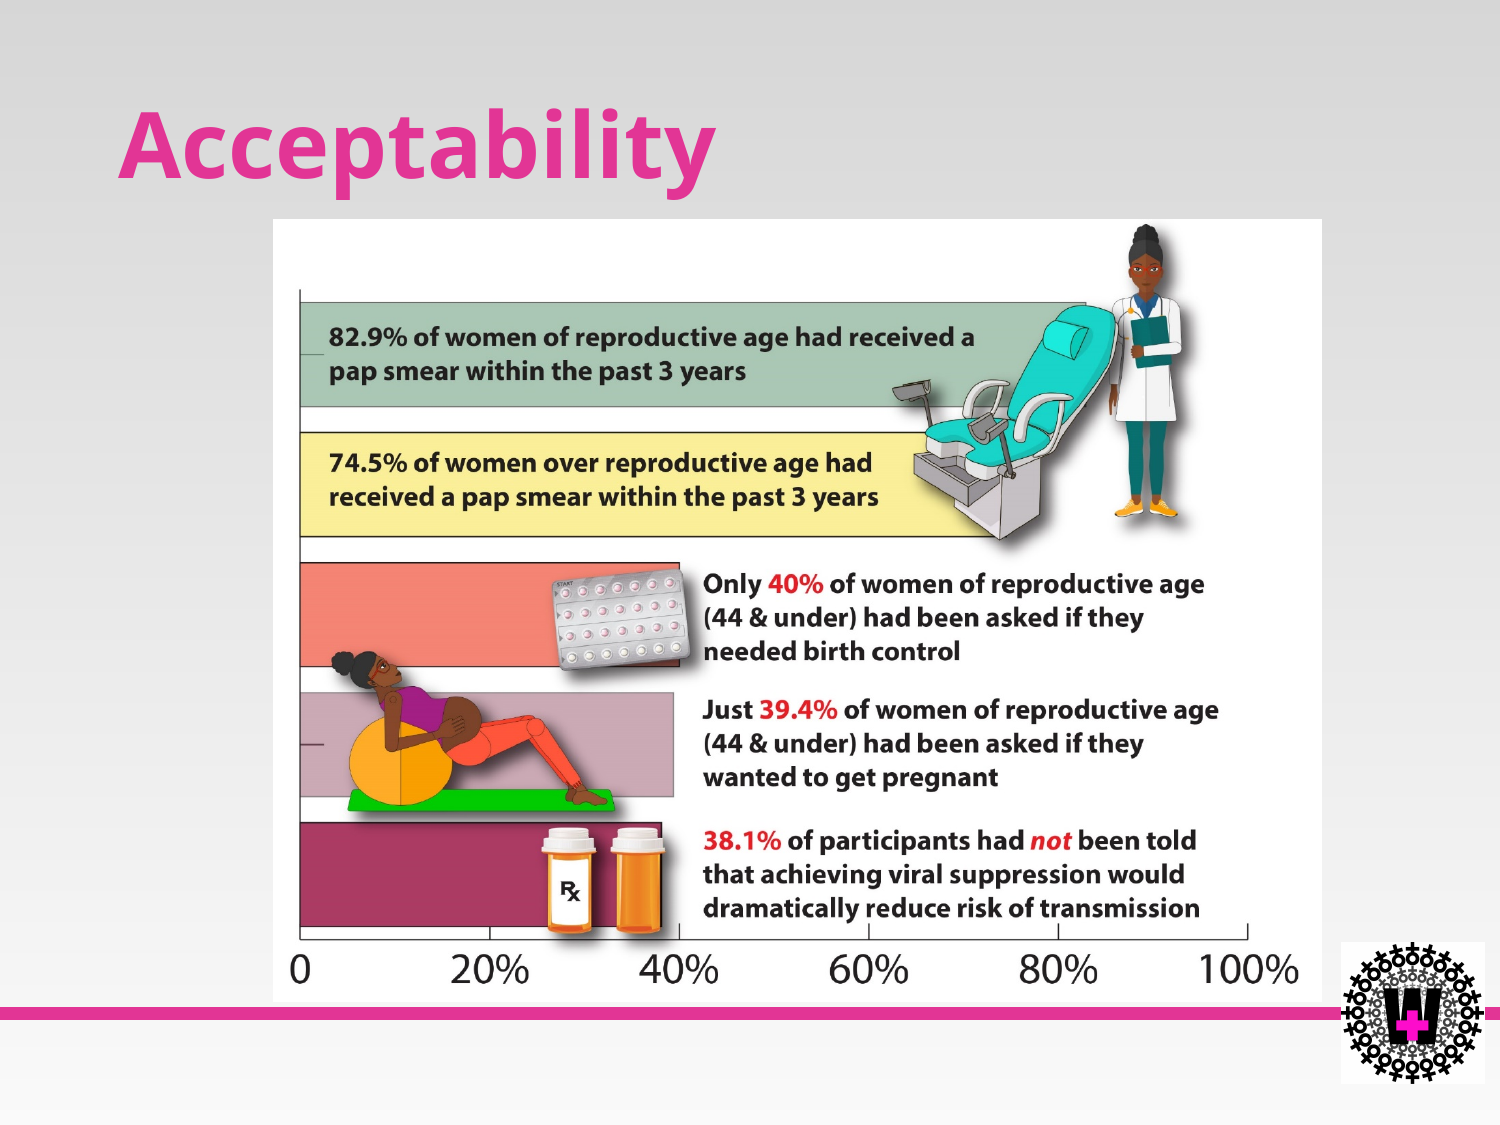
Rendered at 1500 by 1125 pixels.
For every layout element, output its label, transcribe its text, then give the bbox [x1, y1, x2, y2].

picture [272, 219, 1322, 1002]
picture [1341, 942, 1485, 1084]
title Acceptability [103, 20, 1397, 278]
